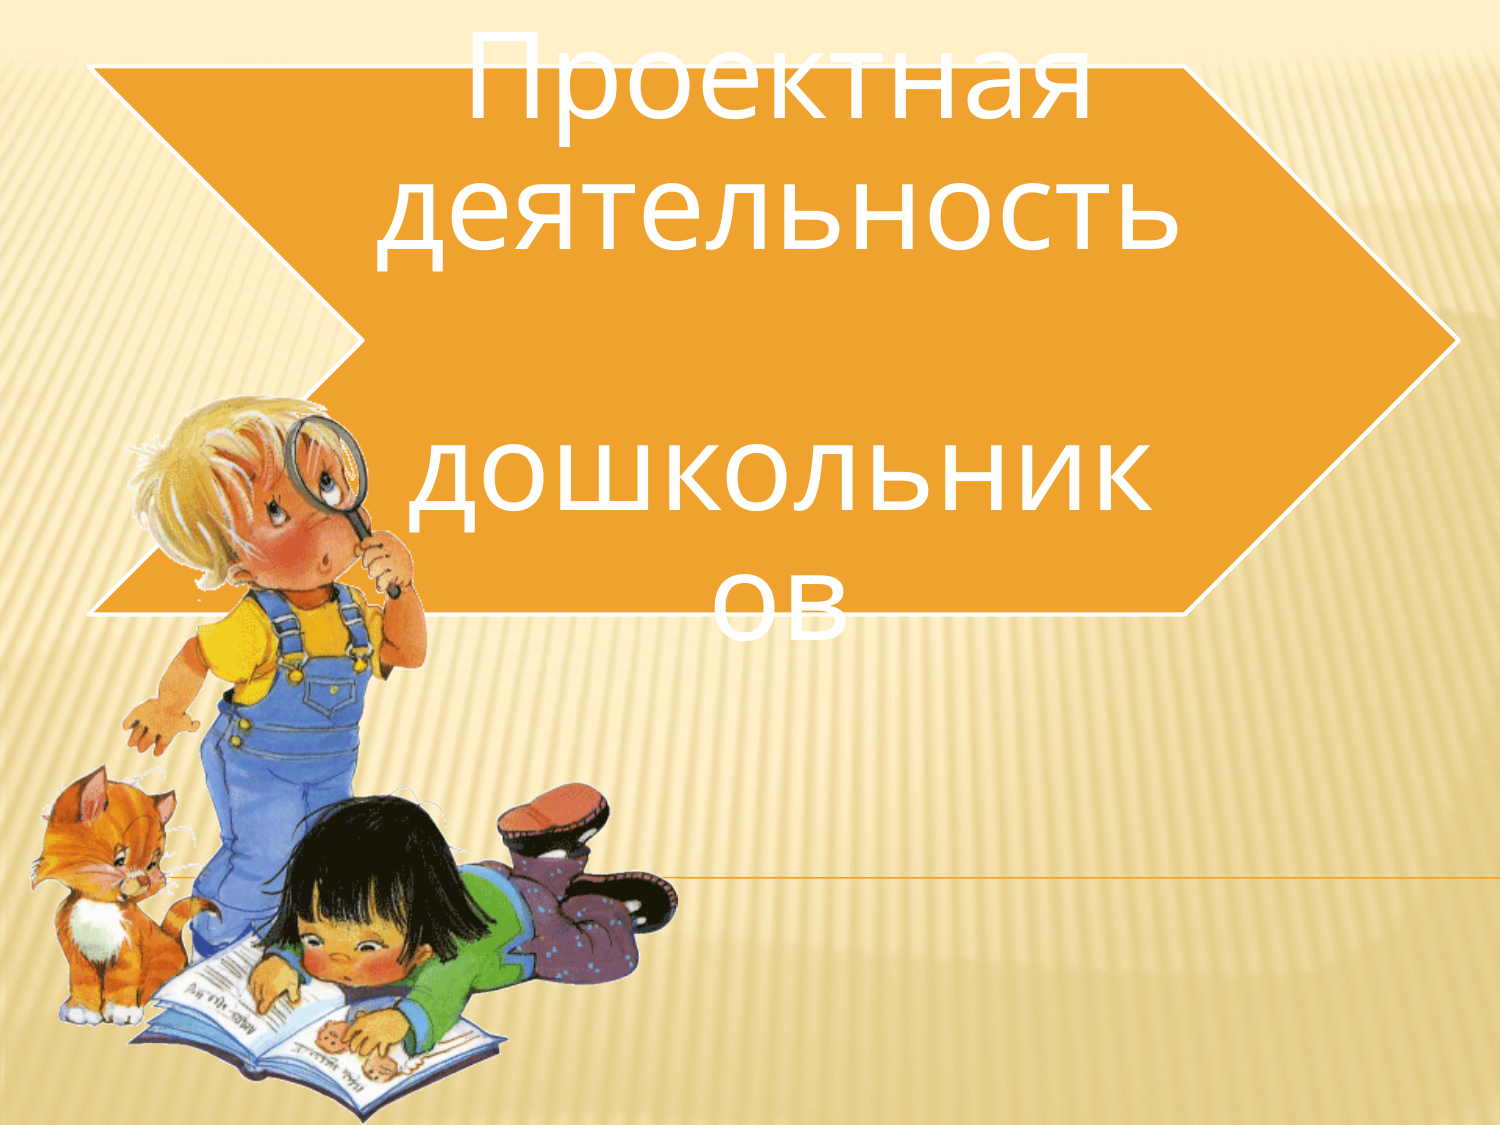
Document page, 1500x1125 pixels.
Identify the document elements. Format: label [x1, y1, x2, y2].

text_box [88, 66, 1460, 705]
picture [29, 394, 679, 1125]
